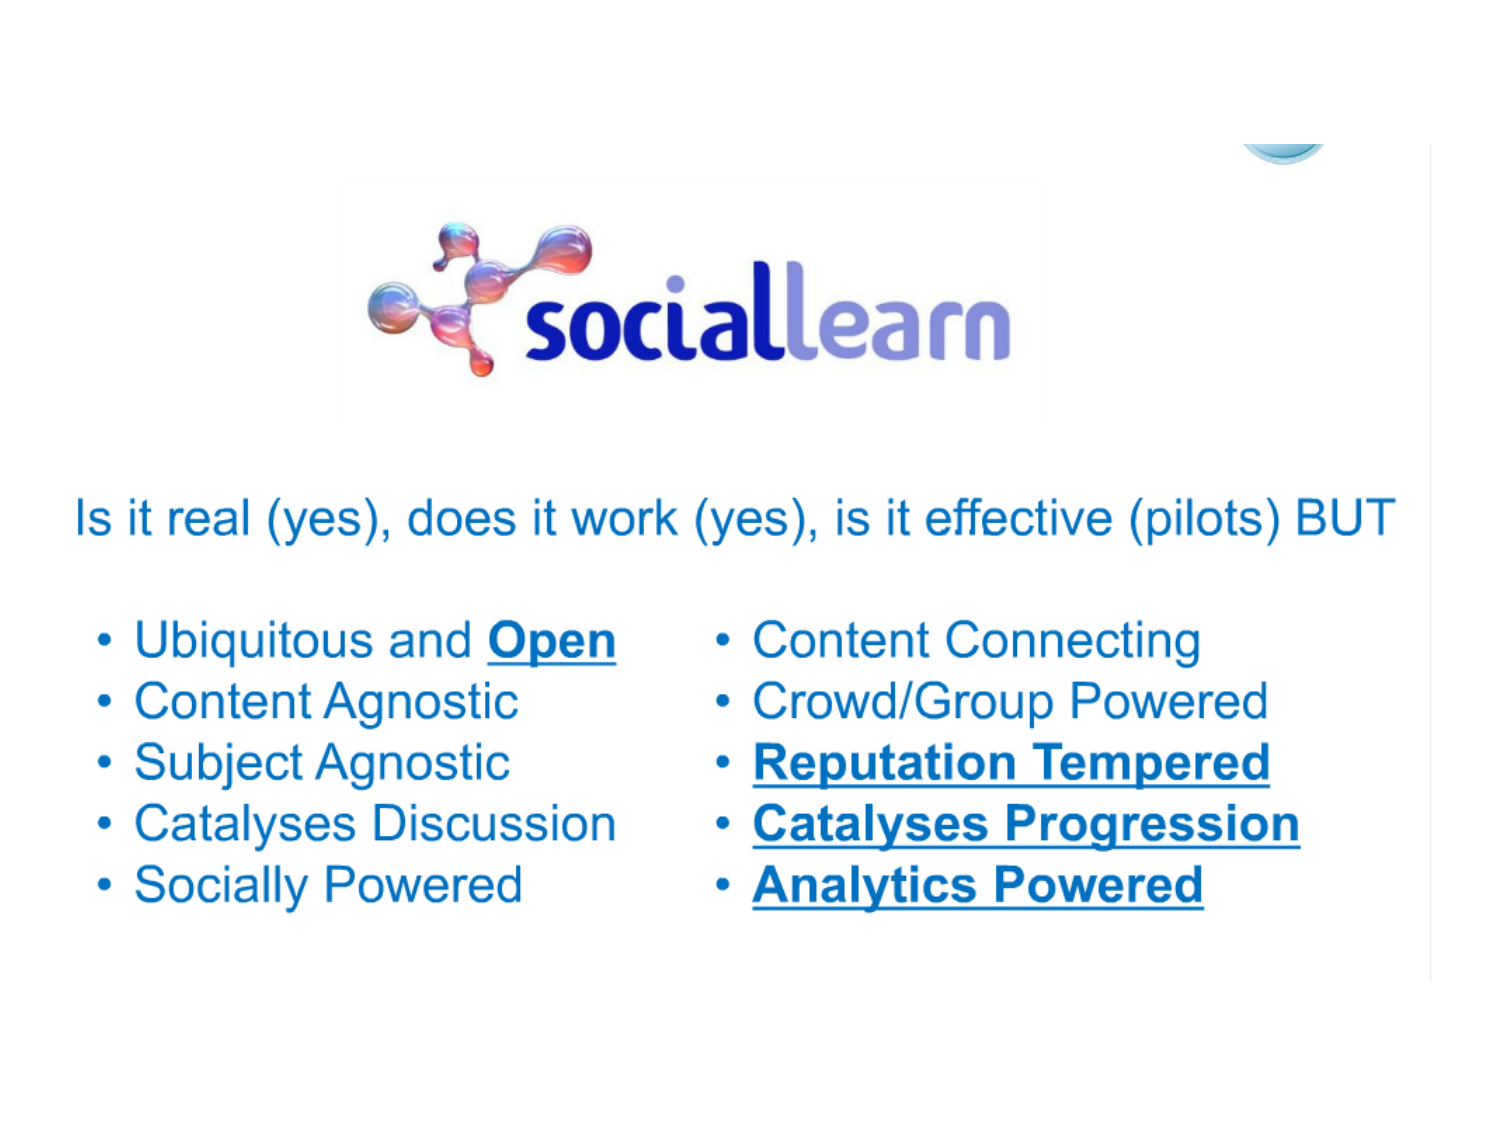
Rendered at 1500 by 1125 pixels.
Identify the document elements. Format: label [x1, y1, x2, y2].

picture [32, 144, 1468, 981]
